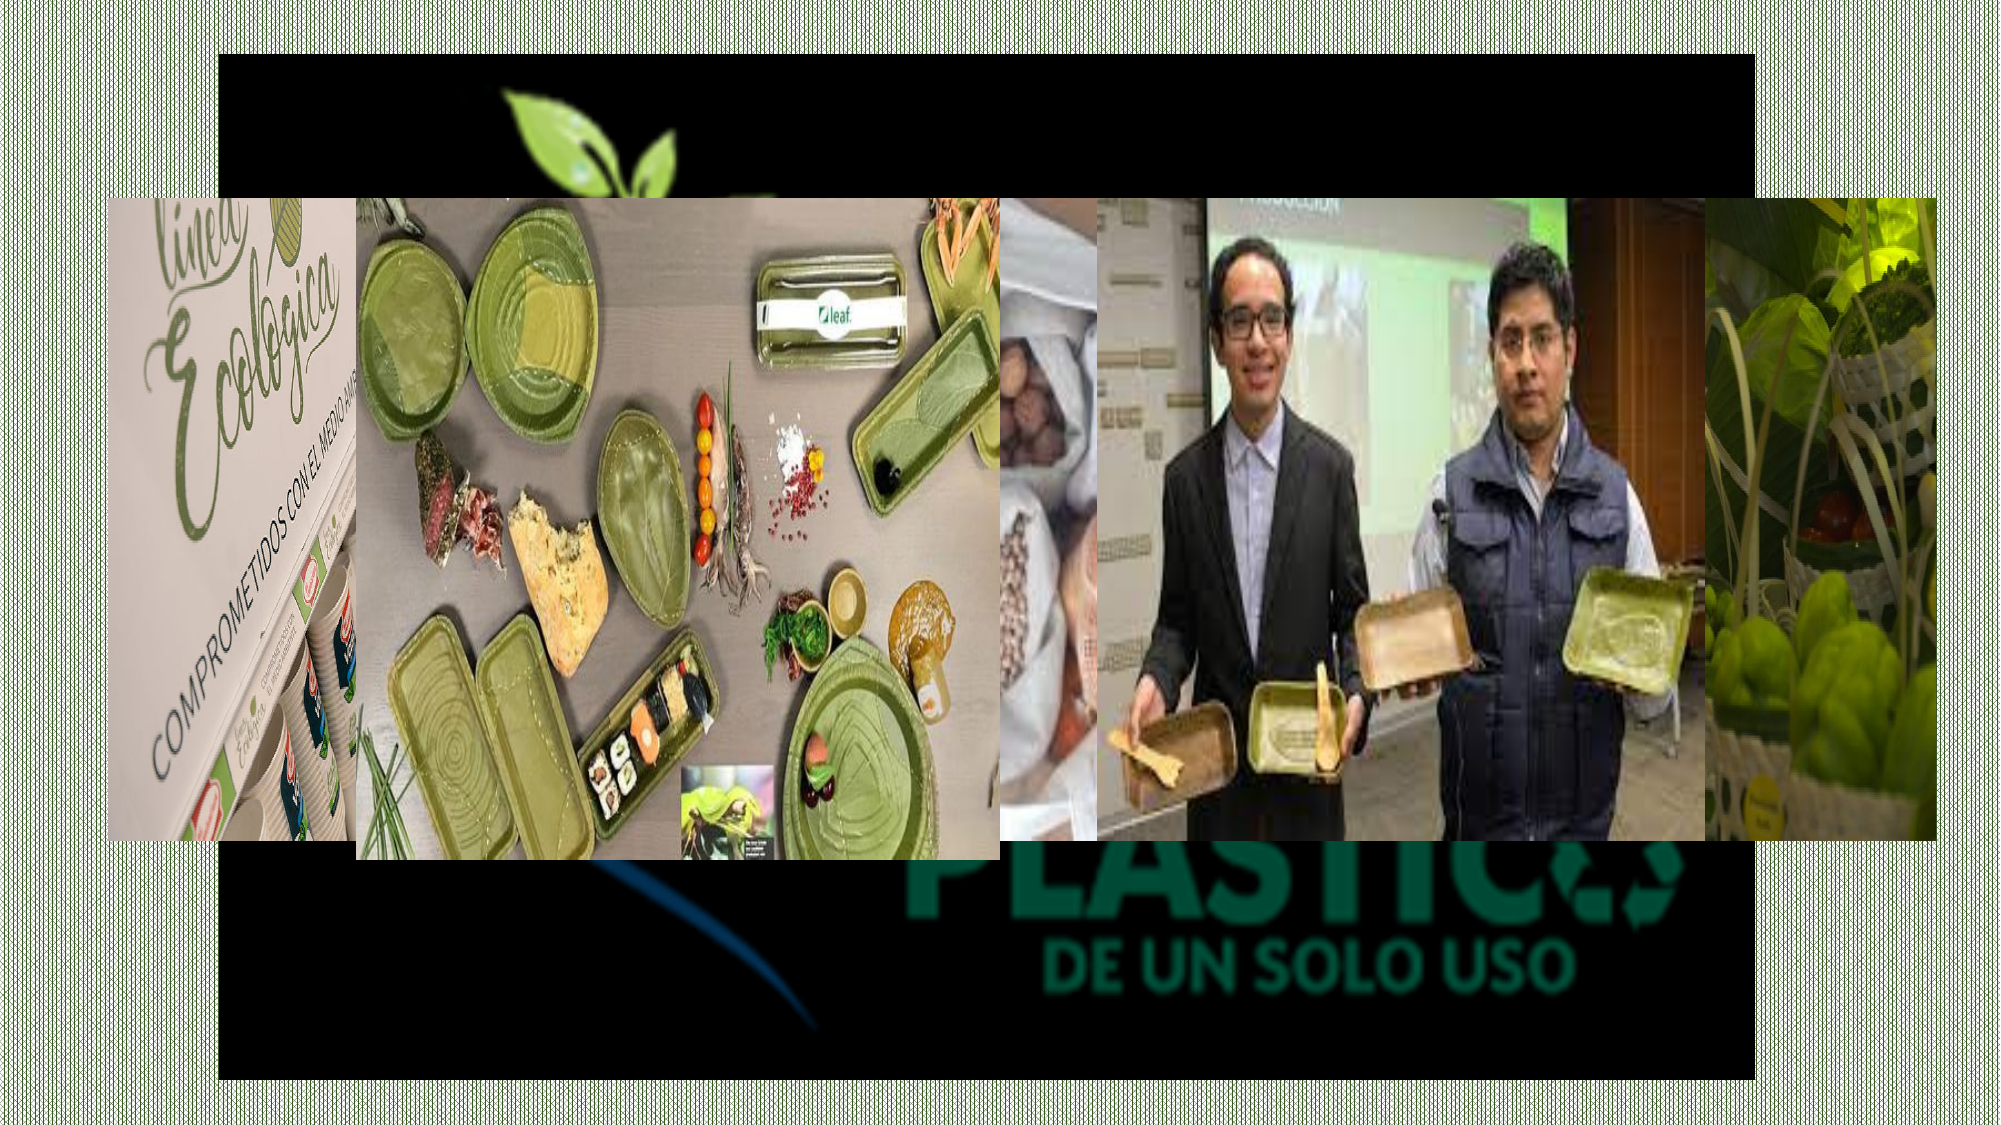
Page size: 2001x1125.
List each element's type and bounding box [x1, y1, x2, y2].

picture [108, 54, 1936, 1080]
